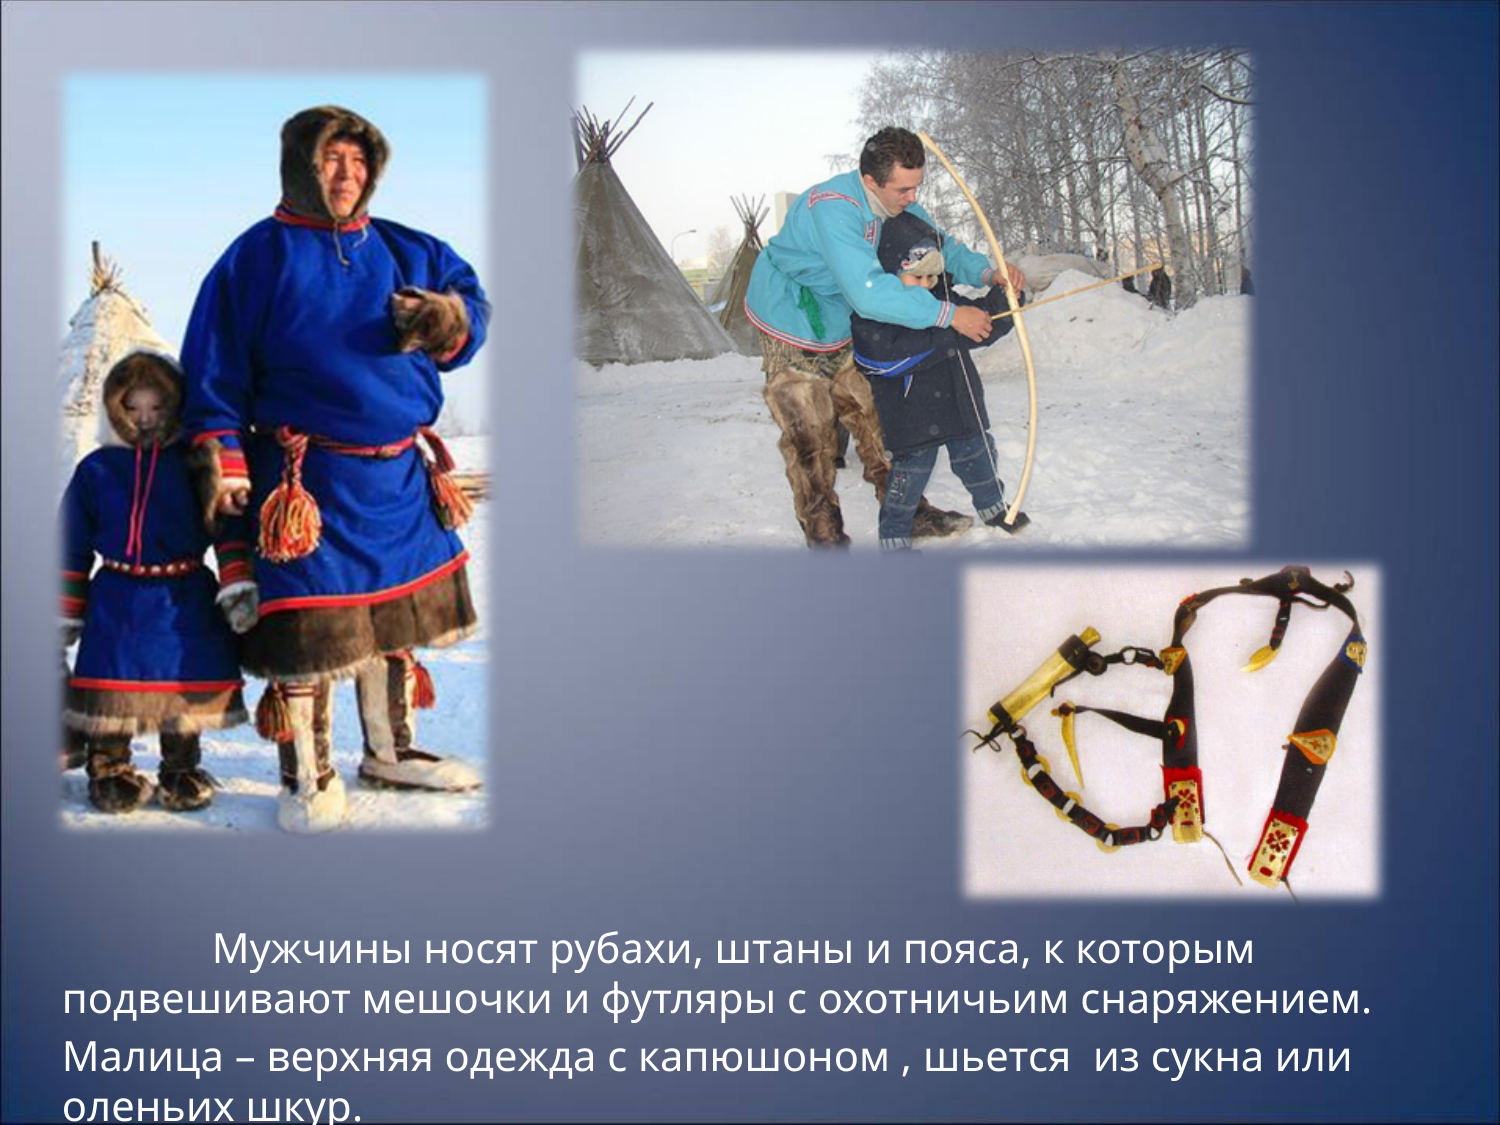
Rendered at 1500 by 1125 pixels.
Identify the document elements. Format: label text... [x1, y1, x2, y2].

picture [0, 0, 1500, 1125]
list Мужчины носят рубахи, штаны и пояса, к которым подвешивают мешочки и футляры с охотничьим снаряжением. Малица – верхняя одежда с капюшоном , шьется из сукна или оленьих шкур. [46, 913, 1466, 1091]
